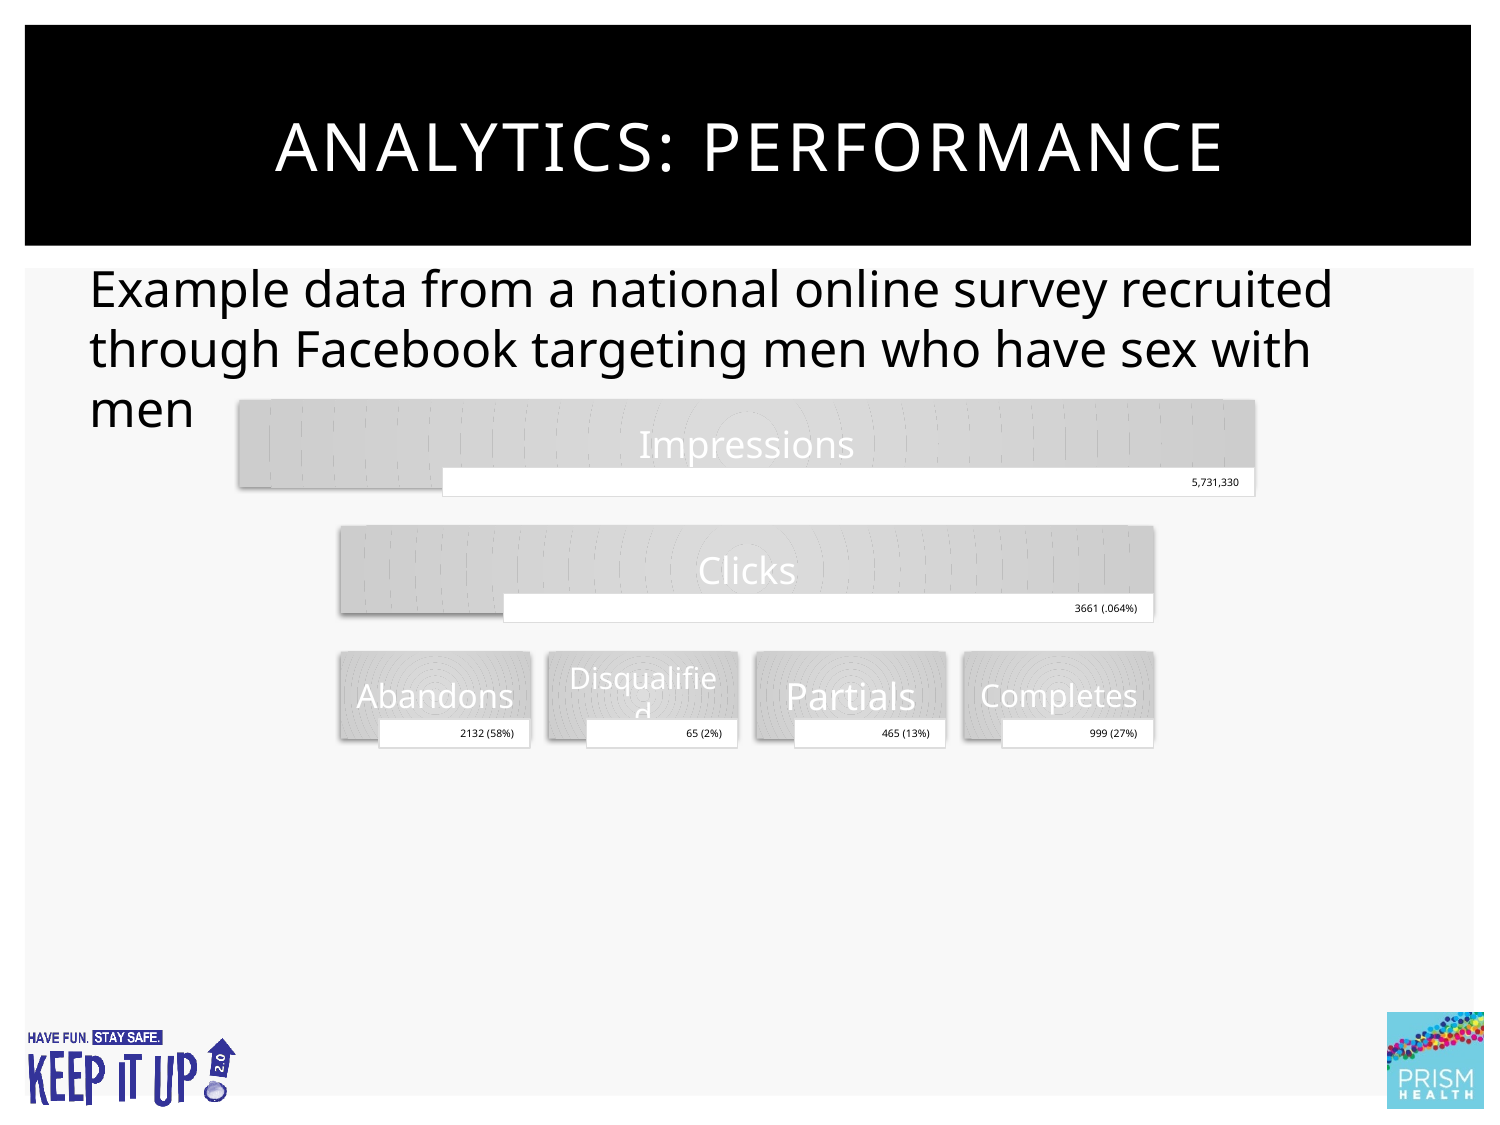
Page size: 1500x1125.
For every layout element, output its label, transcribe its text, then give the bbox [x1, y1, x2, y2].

title Analytics: Performance [62, 58, 1438, 232]
text_box Example data from a national online survey recruited through Facebook targeting men who have sex with men [74, 249, 1425, 445]
picture [1387, 1012, 1484, 1109]
picture [24, 1030, 238, 1108]
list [112, 399, 1383, 1001]
